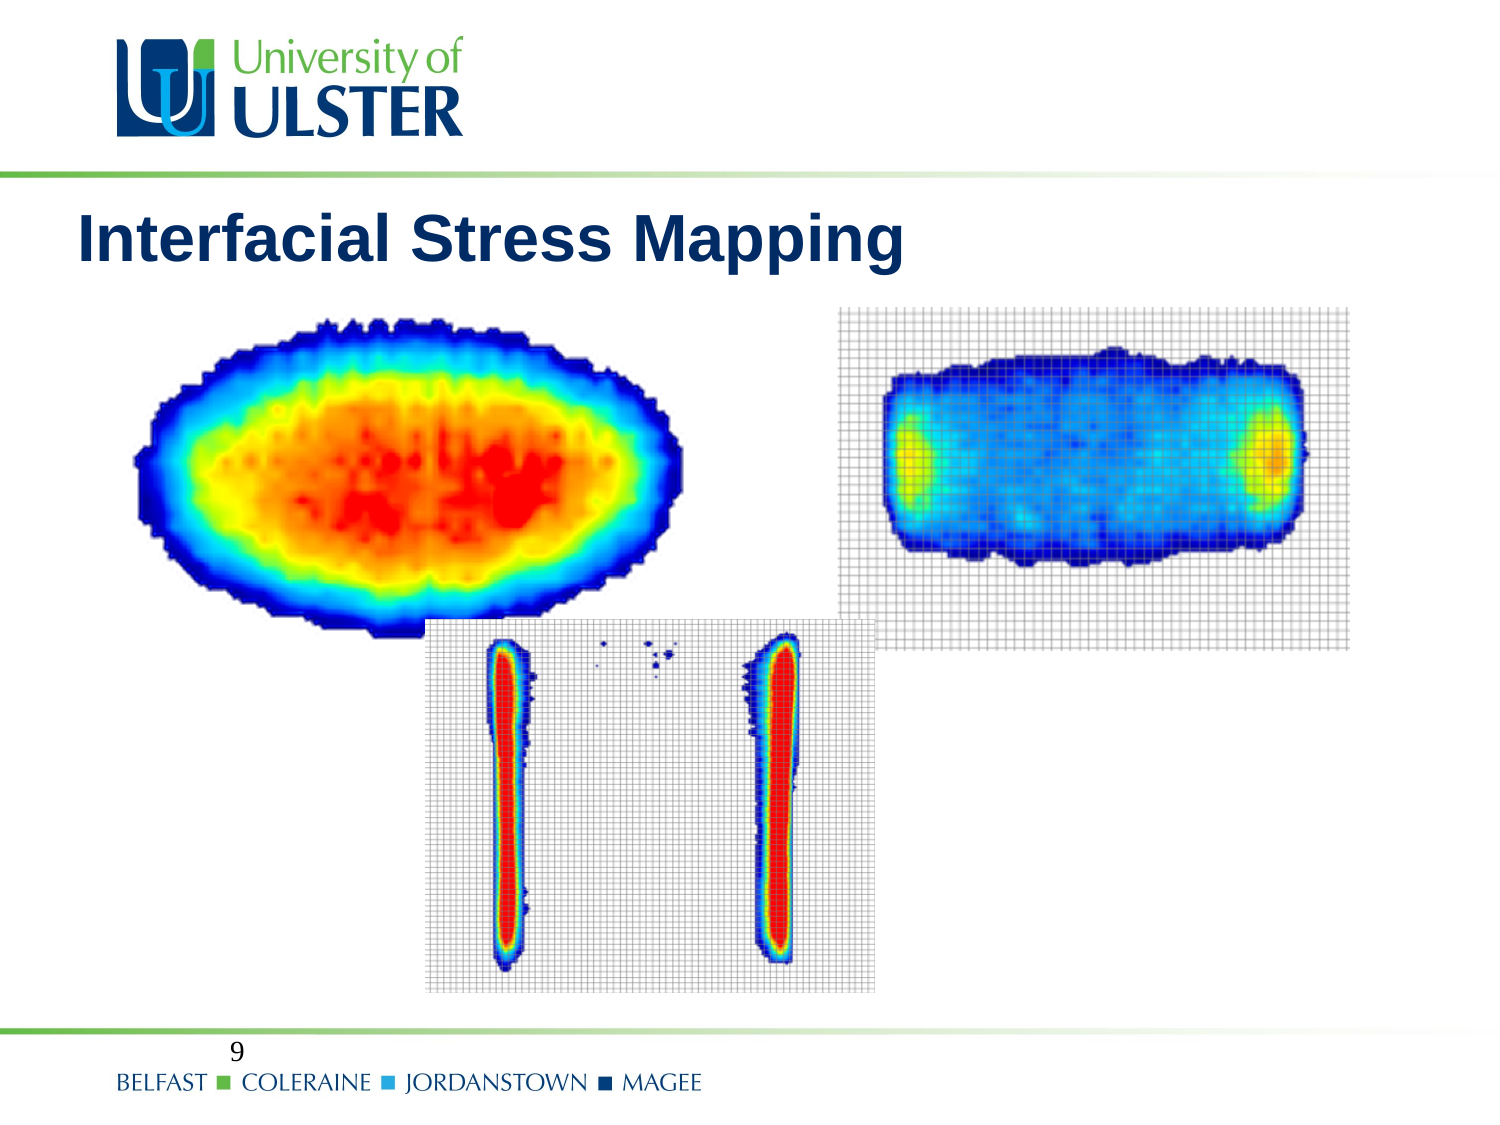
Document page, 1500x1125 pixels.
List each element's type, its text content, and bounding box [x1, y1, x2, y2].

footer 9 [0, 1025, 475, 1100]
picture [0, 0, 1500, 1125]
title Interfacial Stress Mapping [62, 195, 1413, 384]
